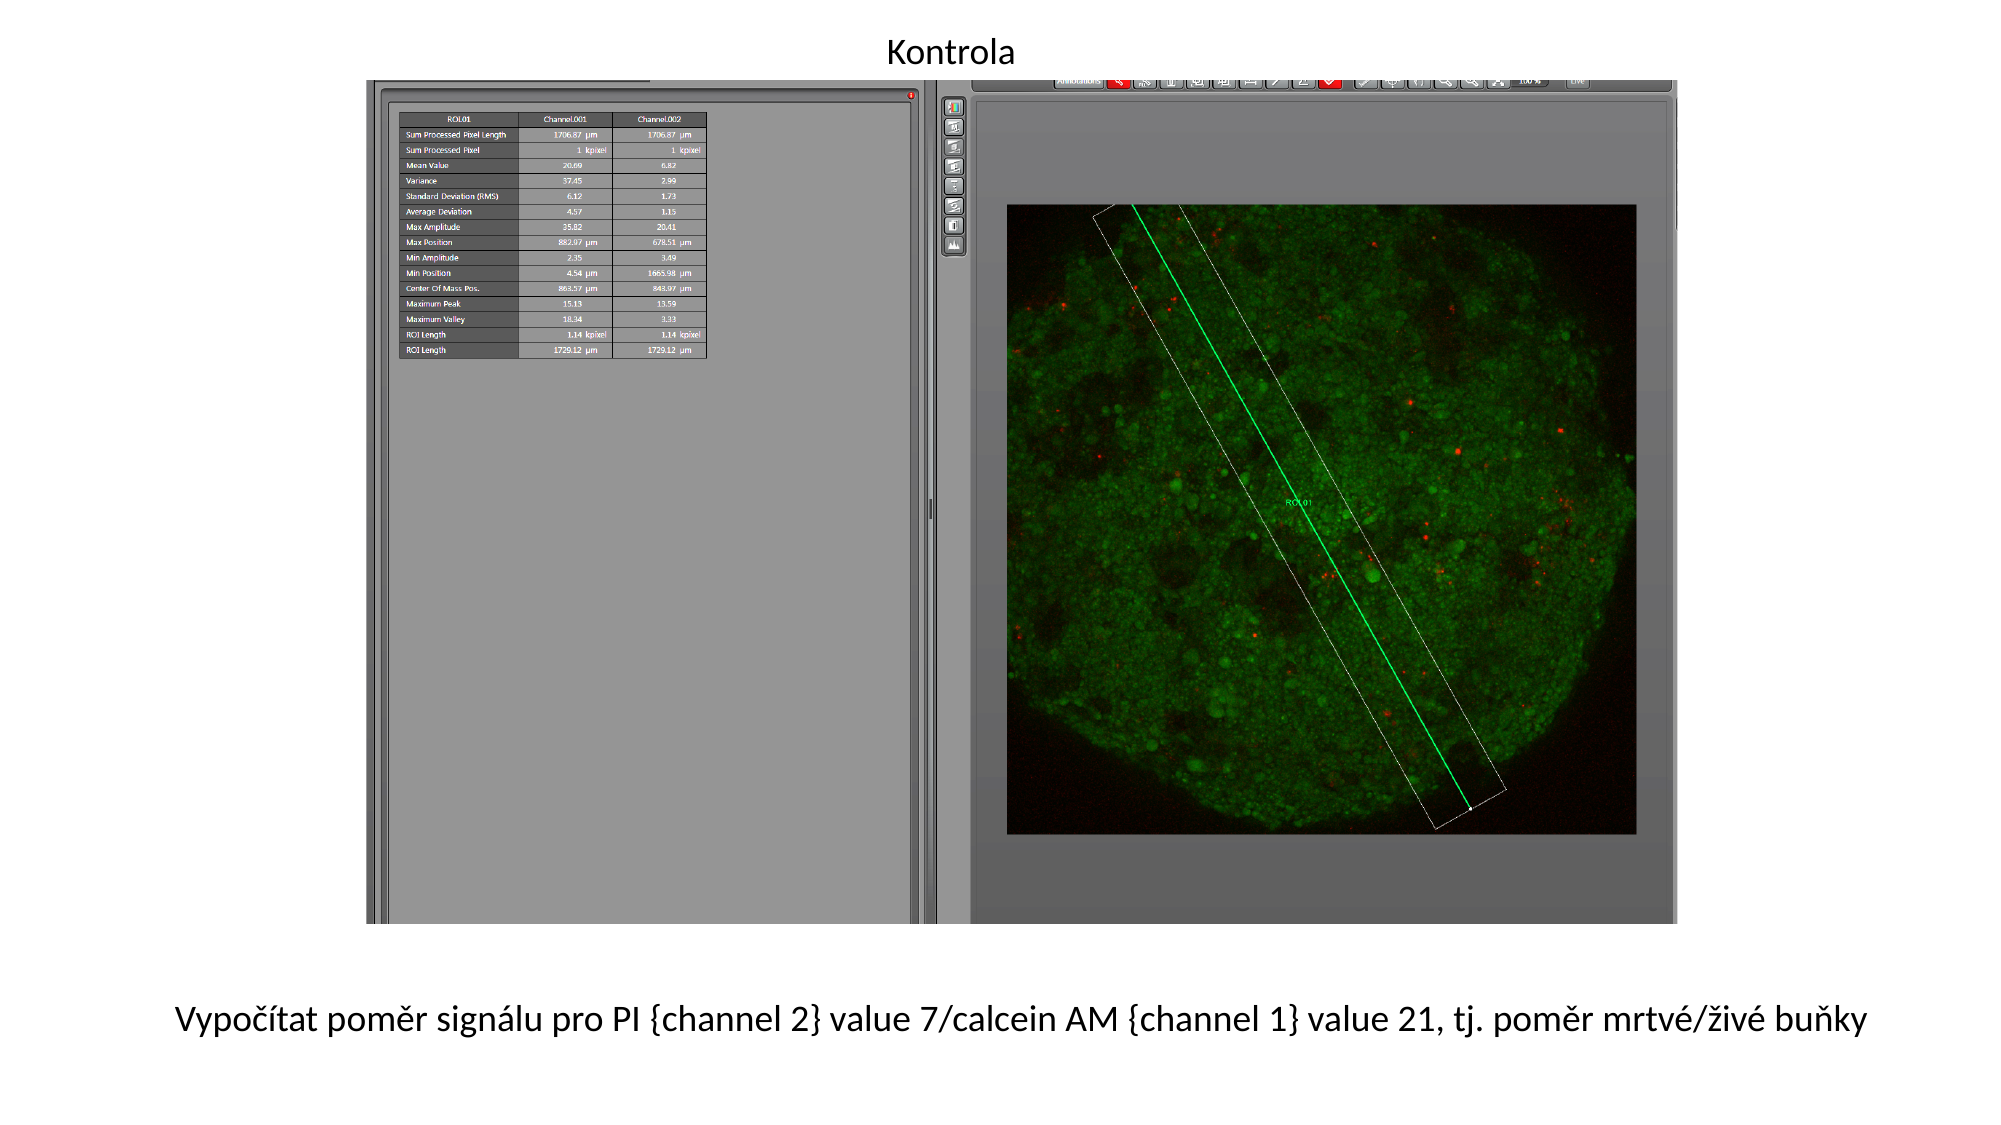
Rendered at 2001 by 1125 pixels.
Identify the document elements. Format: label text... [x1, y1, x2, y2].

text_box Kontrola [872, 19, 1048, 80]
picture [366, 80, 1678, 924]
text_box Vypočítat poměr signálu pro PI {channel 2} value 7/calcein AM {channel 1} value 21, tj. poměr mrtvé/živé buňky [160, 986, 1884, 1047]
